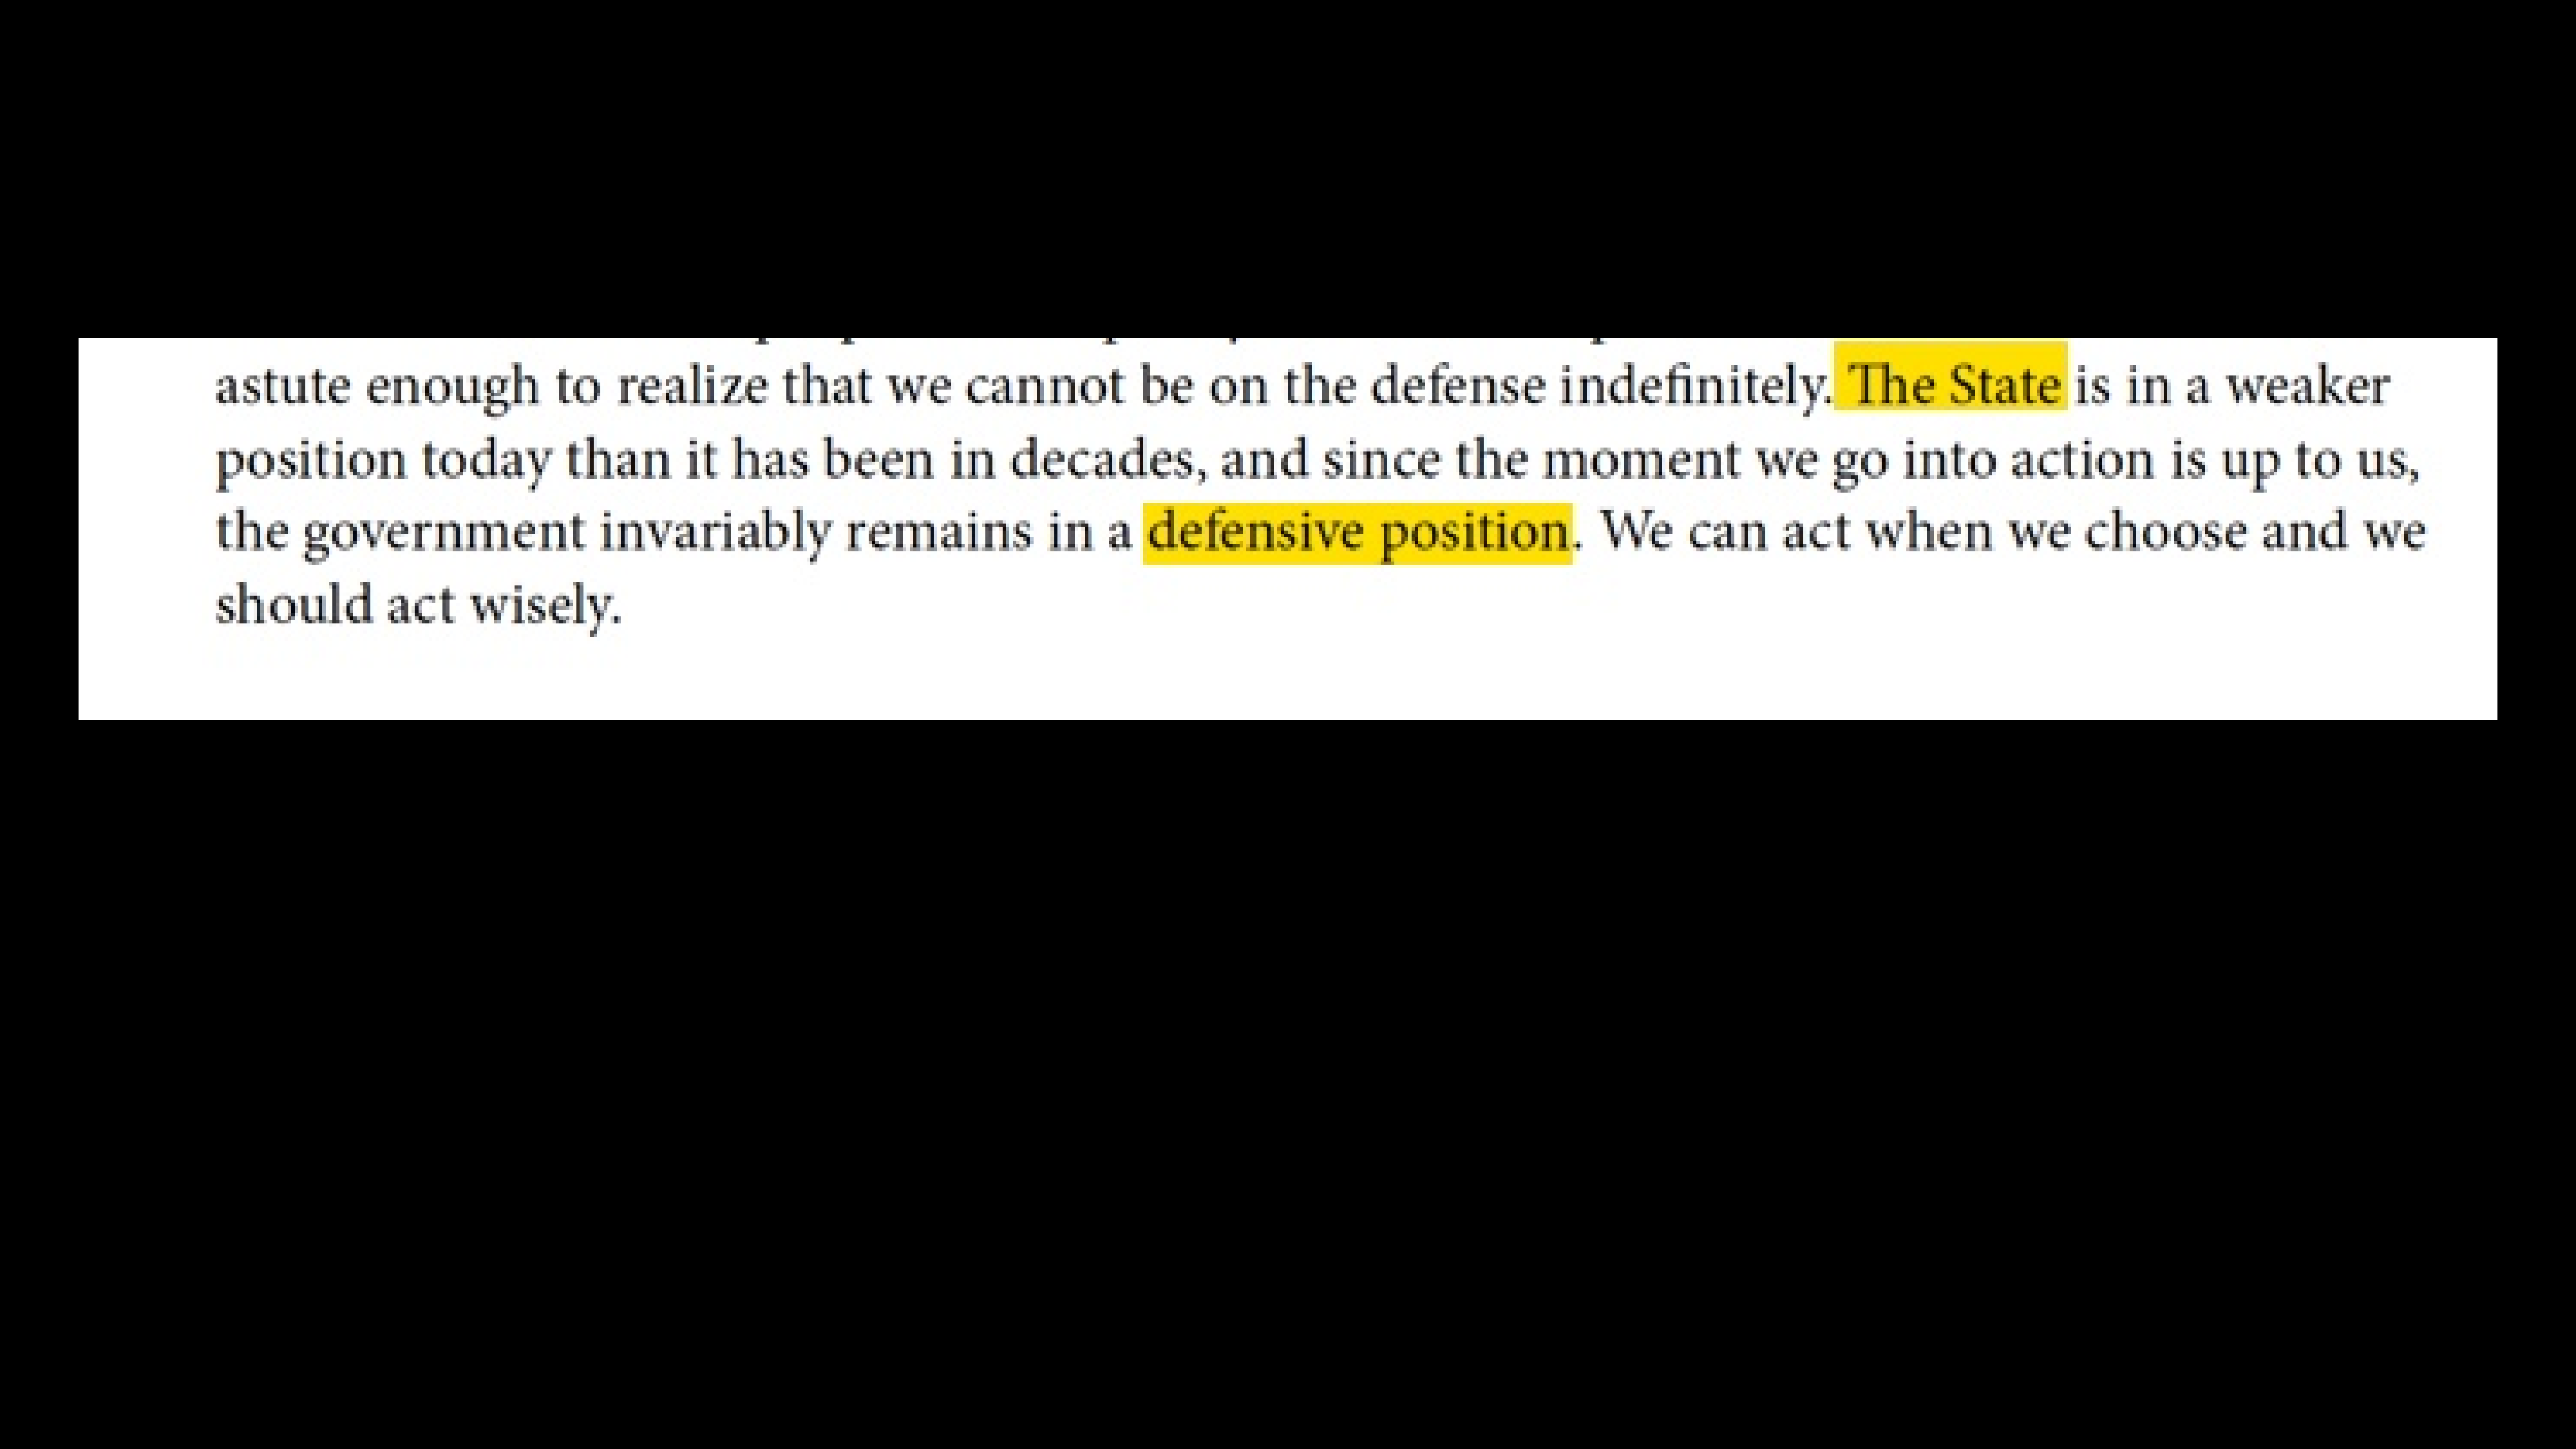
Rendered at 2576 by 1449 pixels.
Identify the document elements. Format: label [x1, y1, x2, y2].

title [32, 27, 2564, 1410]
picture [79, 338, 2497, 720]
